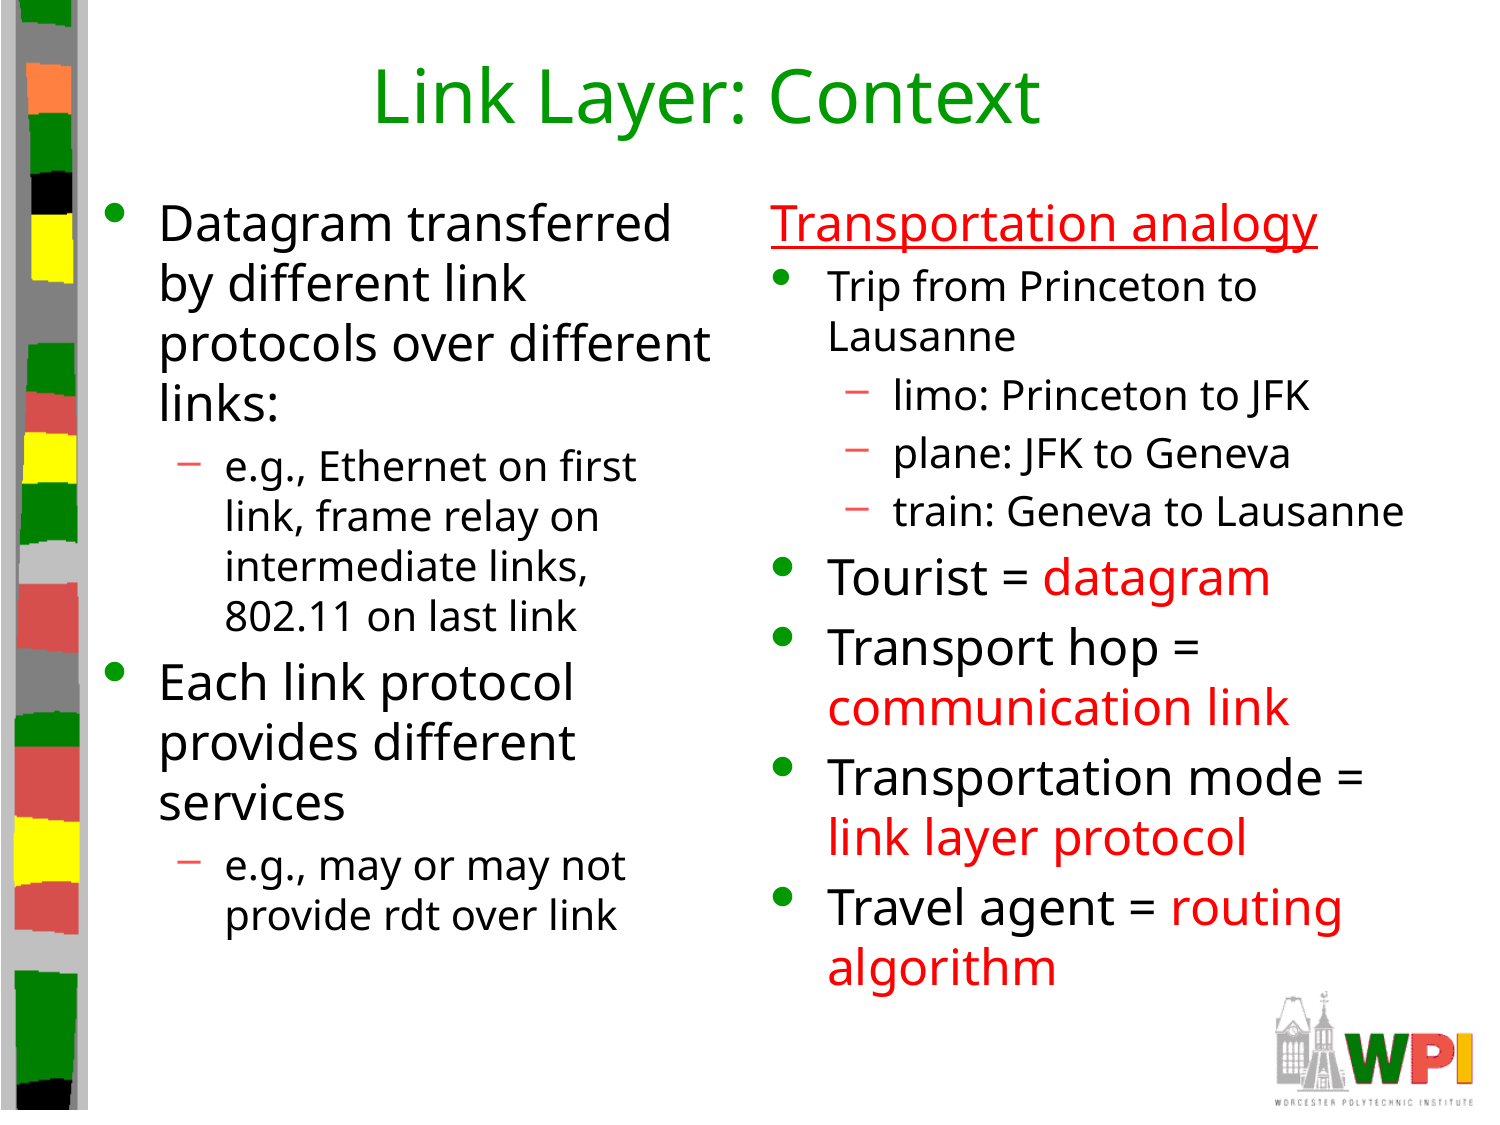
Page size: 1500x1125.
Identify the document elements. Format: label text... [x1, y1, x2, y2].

picture [1275, 991, 1475, 1107]
picture [0, 0, 88, 1110]
list Datagram transferred by different link protocols over different links: e.g., Ethernet on first link, frame relay on intermediate links, 802.11 on last link Each link protocol provides different services e.g., may or may not provide rdt over link [87, 184, 729, 948]
list Transportation analogy Trip from Princeton to Lausanne limo: Princeton to JFK plane: JFK to Geneva train: Geneva to Lausanne Tourist = datagram Transport hop = communication link Transportation mode = link layer protocol Travel agent = routing algorithm [755, 184, 1443, 948]
title Link Layer: Context [69, 0, 1345, 188]
